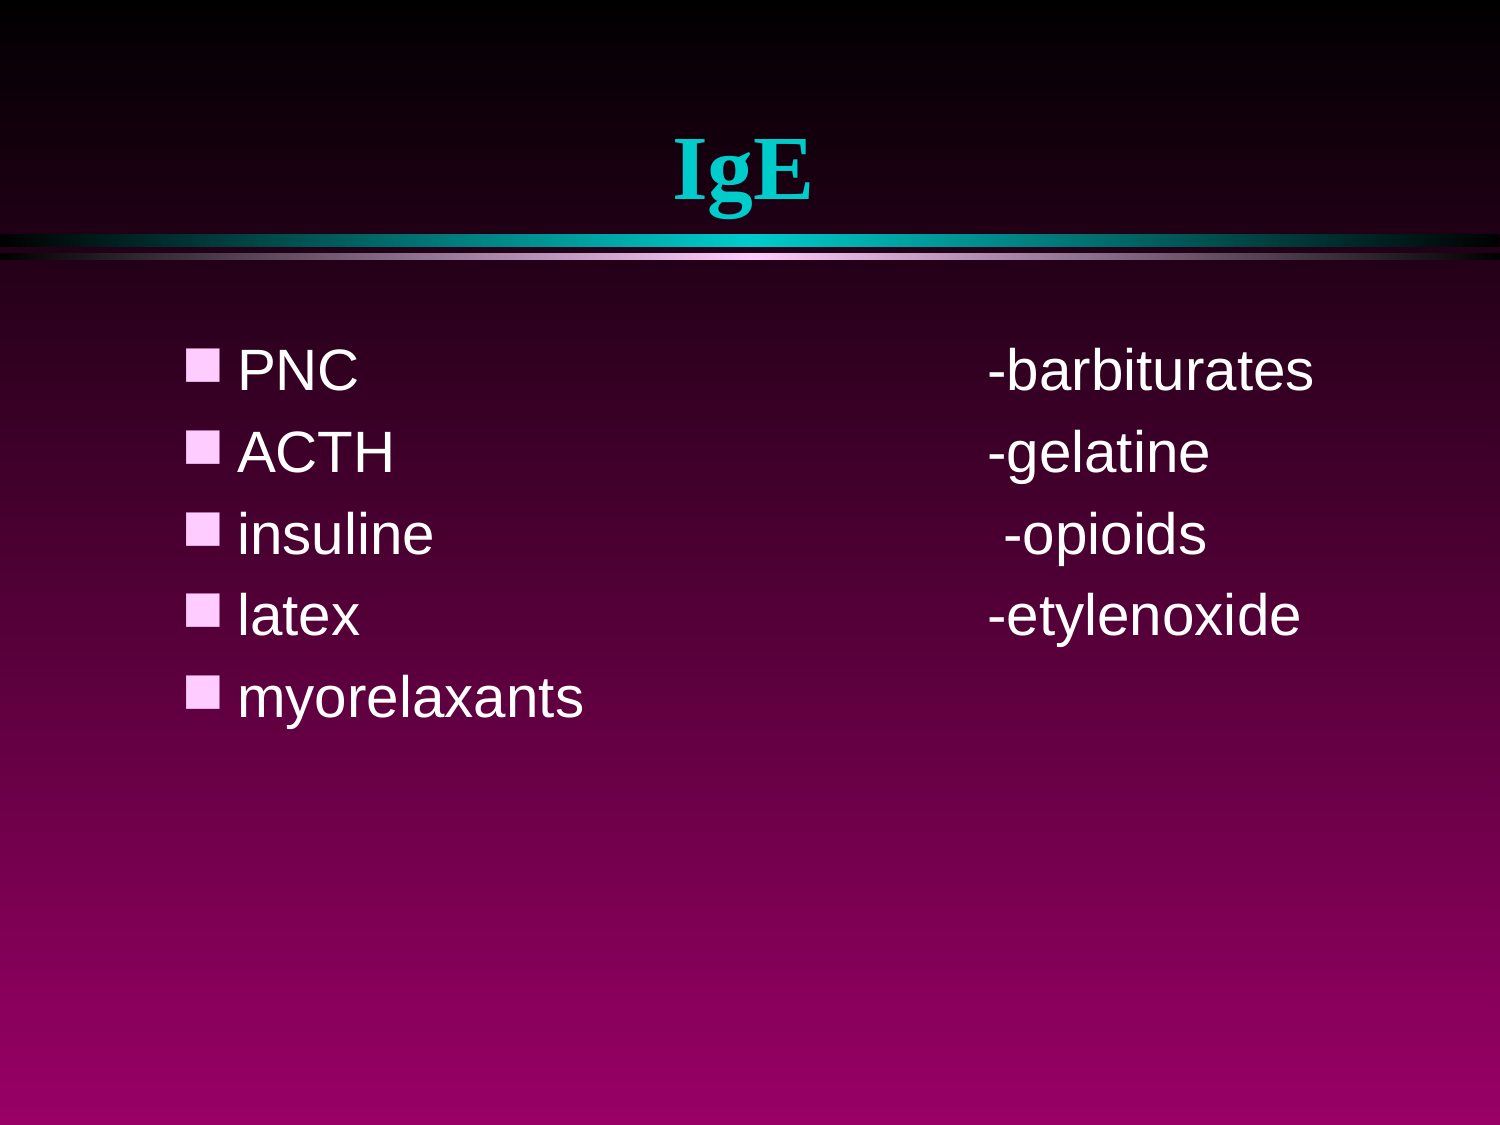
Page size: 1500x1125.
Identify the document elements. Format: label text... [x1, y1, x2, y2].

title IgE [99, 37, 1388, 226]
list PNC -barbiturates ACTH -gelatine insuline -opioids latex -etylenoxide myorelaxants [99, 324, 1388, 1001]
